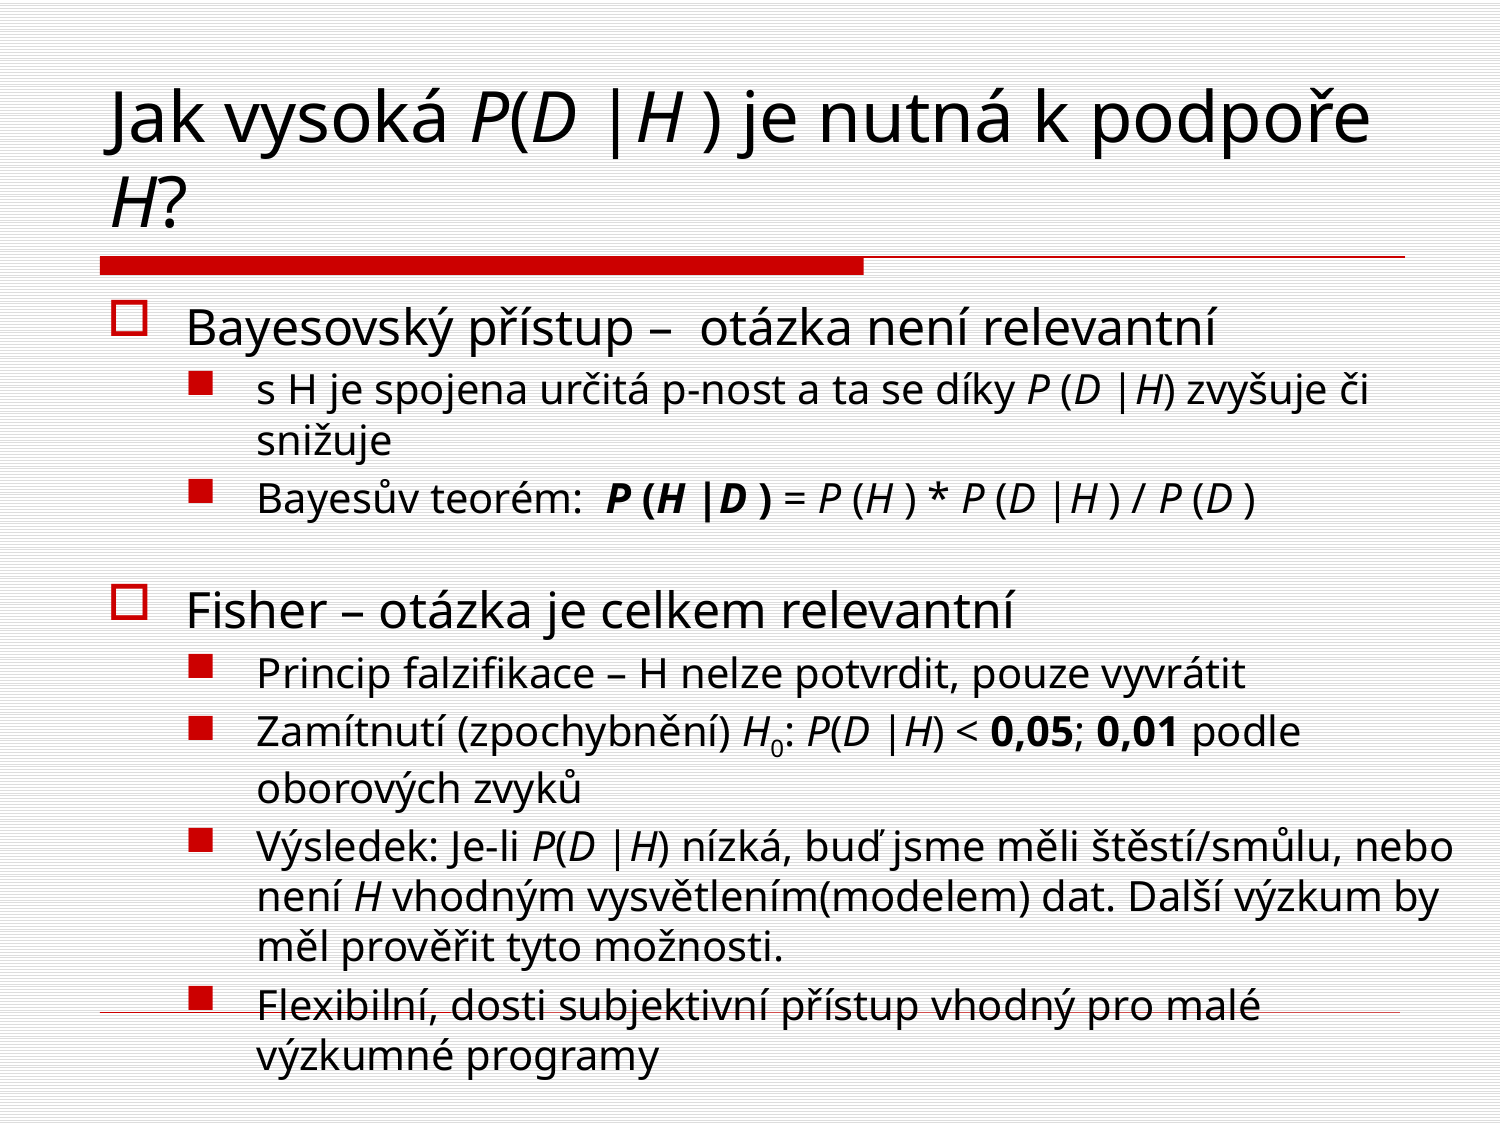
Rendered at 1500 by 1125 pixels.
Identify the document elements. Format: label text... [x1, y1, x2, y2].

list Bayesovský přístup – otázka není relevantní s H je spojena určitá p-nost a ta se díky P (D |H) zvyšuje či snižuje Bayesův teorém: P (H |D ) = P (H ) * P (D |H ) / P (D ) Fisher – otázka je celkem relevantní Princip falzifikace – H nelze potvrdit, pouze vyvrátit Zamítnutí (zpochybnění) H0: P(D |H) < 0,05; 0,01 podle oborových zvyků Výsledek: Je-li P(D |H) nízká, buď jsme měli štěstí/smůlu, nebo není H vhodným vysvětlením(modelem) dat. Další výzkum by měl prověřit tyto možnosti. Flexibilní, dosti subjektivní přístup vhodný pro malé výzkumné programy [92, 287, 1471, 1083]
title Jak vysoká P(D |H ) je nutná k podpoře H? [94, 50, 1436, 250]
